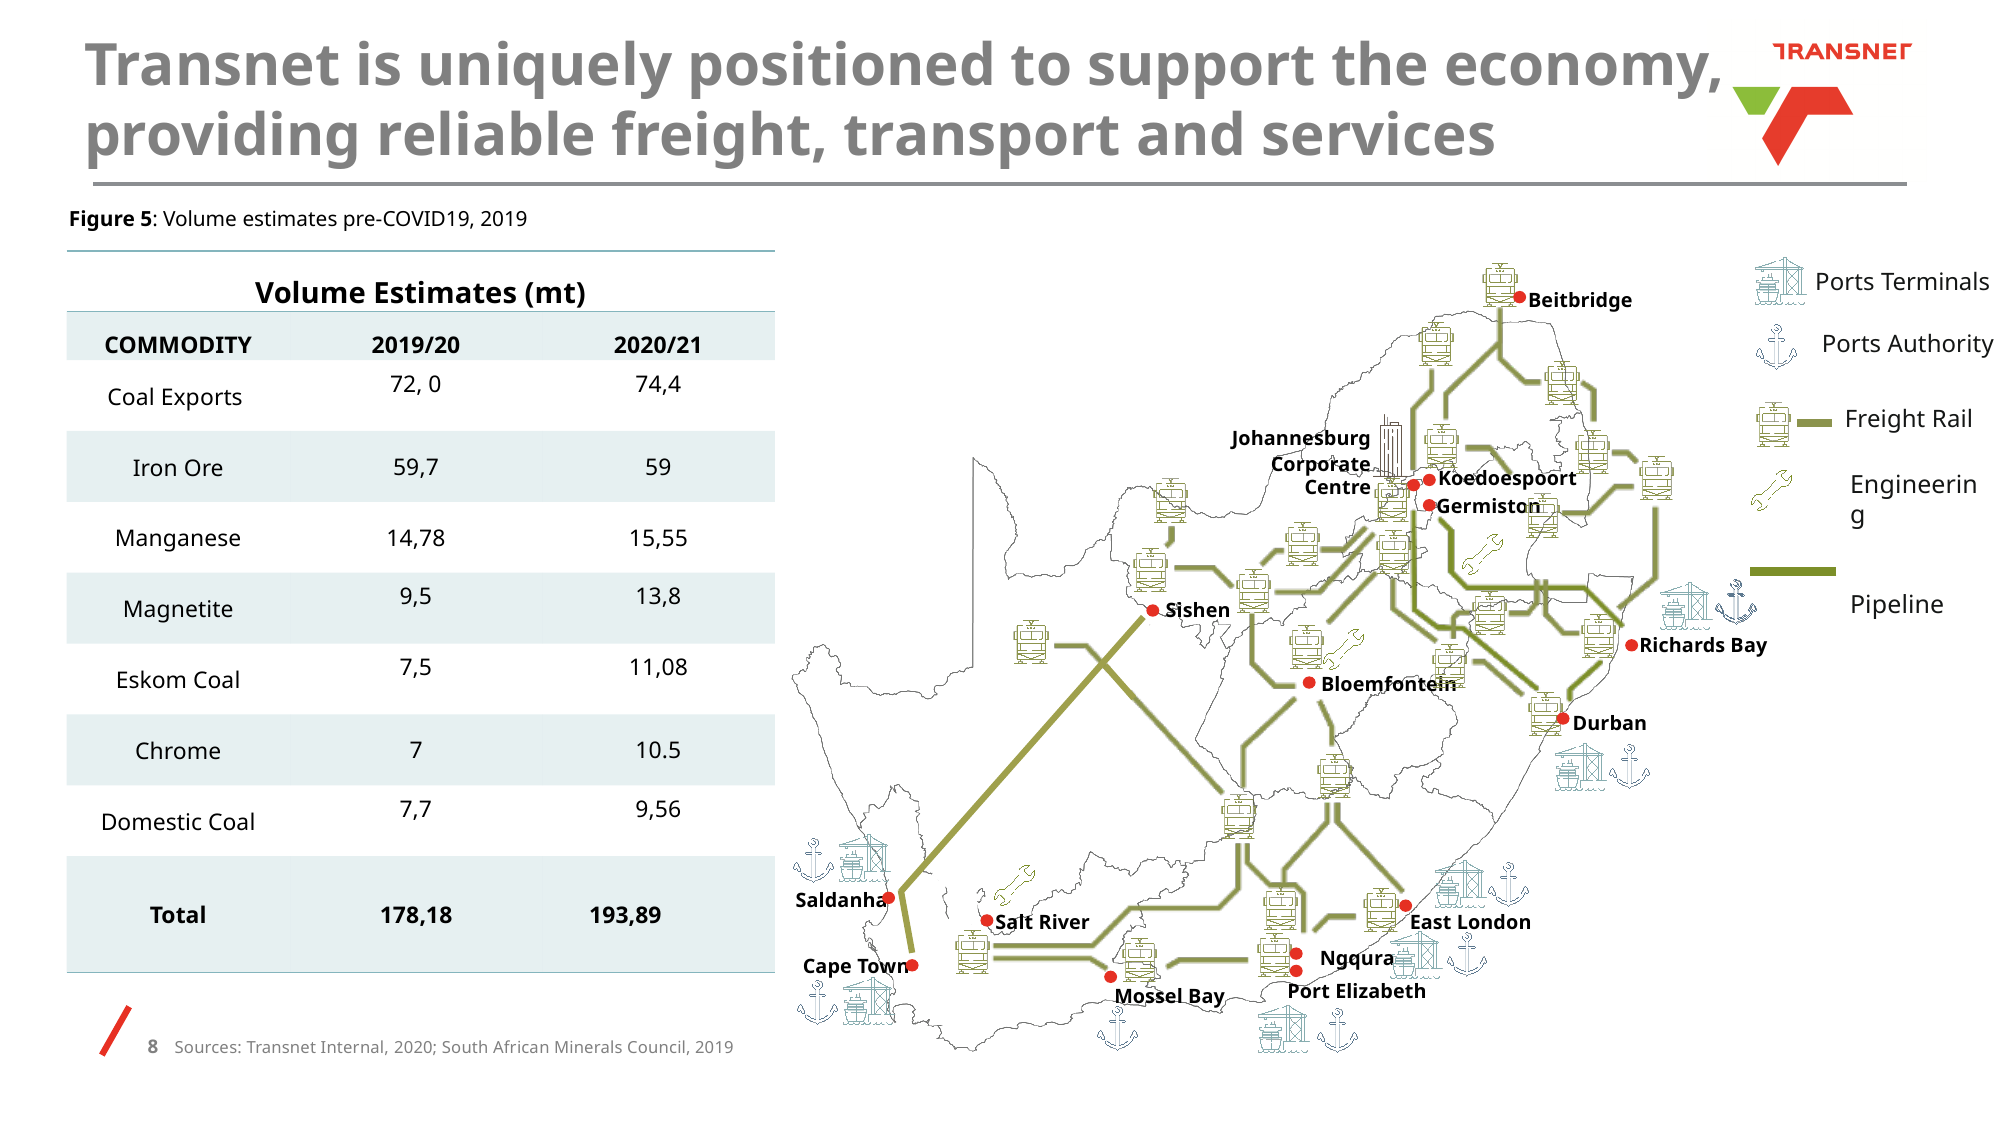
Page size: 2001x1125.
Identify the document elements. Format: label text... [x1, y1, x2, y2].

table_cell 178,18 [290, 856, 513, 972]
table_cell COMMODITY [67, 312, 290, 360]
table_cell Manganese [67, 502, 290, 573]
table_header Volume Estimates (mt) [67, 252, 513, 311]
text_box Sources: Transnet Internal, 2020; South African Minerals Council, 2019 [173, 1034, 513, 1057]
table_cell 9,5 [290, 573, 513, 644]
table_cell 59,7 [290, 431, 513, 502]
table_cell 14,78 [290, 502, 513, 573]
table_cell 2019/20 [290, 312, 513, 360]
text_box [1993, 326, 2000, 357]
title Transnet is uniquely positioned to support the economy, providing reliable freight, transport and services [84, 37, 1800, 156]
table_cell Chrome [67, 714, 290, 785]
table_cell 7,5 [290, 644, 513, 714]
table_cell Domestic Coal [67, 785, 290, 856]
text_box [1848, 241, 1990, 590]
table_cell Eskom Coal [67, 644, 290, 714]
table_cell 7 [290, 714, 513, 785]
table_cell Iron Ore [67, 431, 290, 502]
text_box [519, 122, 1843, 1101]
picture [1707, 19, 1927, 182]
table_cell Magnetite [67, 573, 290, 644]
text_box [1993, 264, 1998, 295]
table_cell Coal Exports [67, 360, 290, 431]
text_box Figure 5: Volume estimates pre-COVID19, 2019 [54, 198, 513, 238]
table_cell 7,7 [290, 785, 513, 856]
table_cell Total [67, 856, 290, 972]
table_cell 72, 0 [290, 360, 513, 431]
